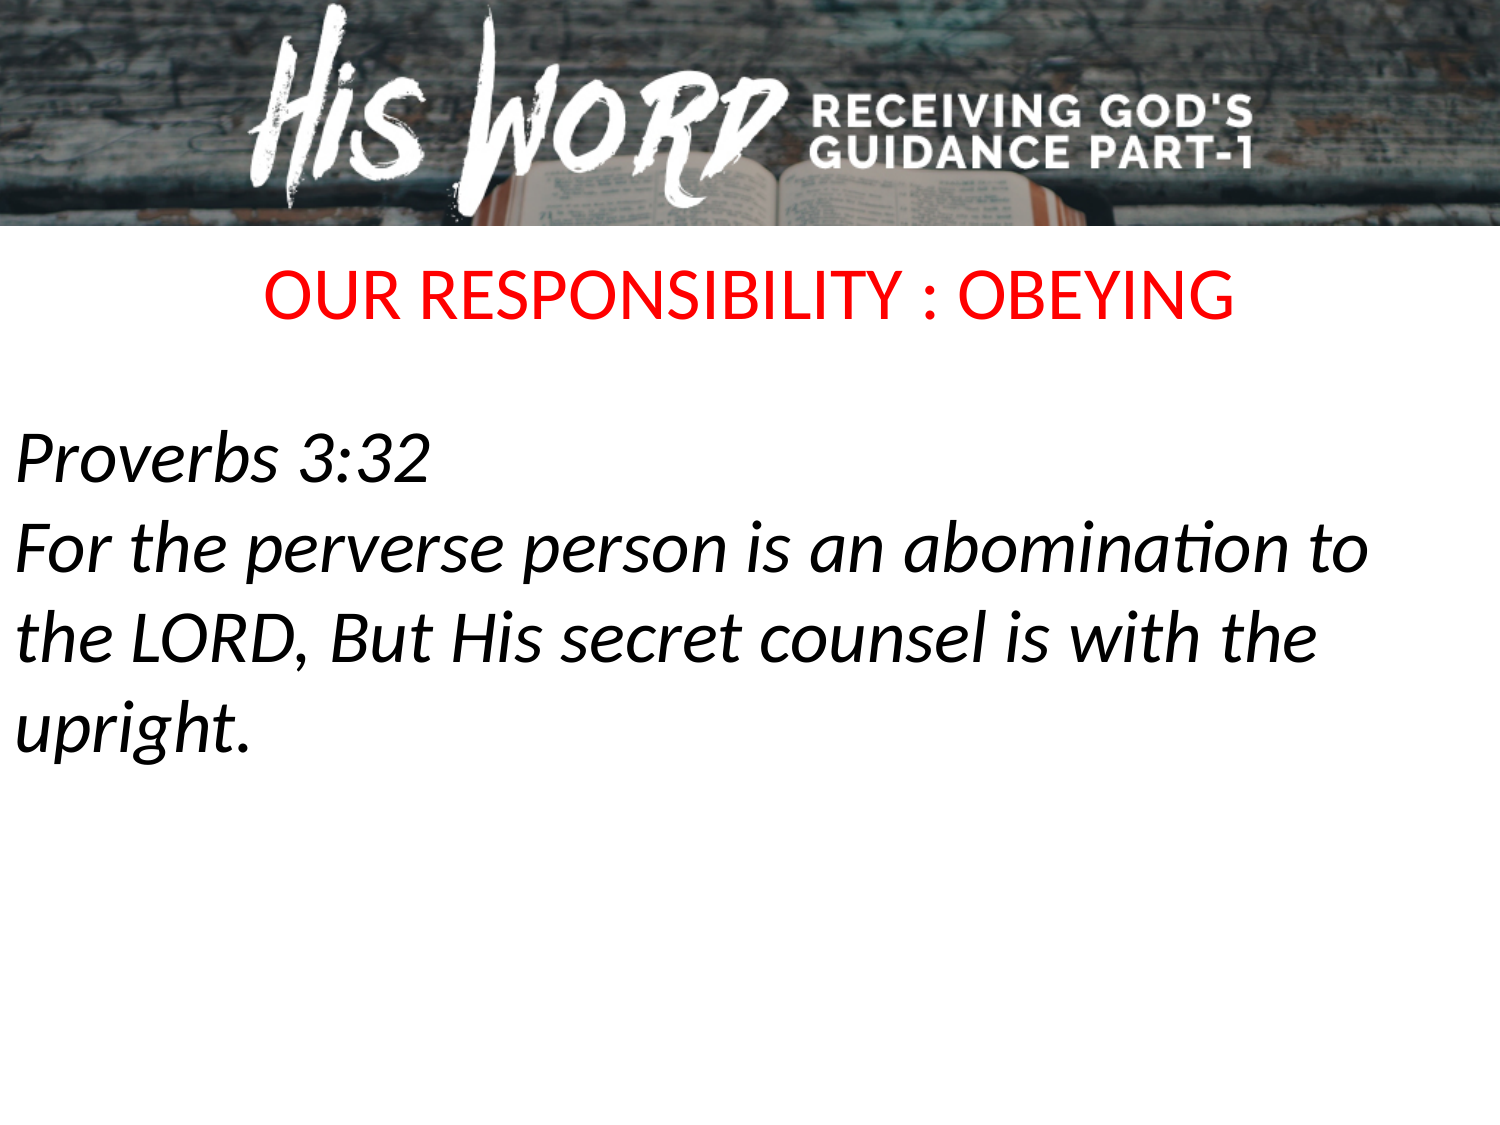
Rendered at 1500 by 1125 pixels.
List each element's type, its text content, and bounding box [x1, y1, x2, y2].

picture [0, 0, 1500, 226]
text_box Proverbs 3:32 For the perverse person is an abomination to the LORD, But His secret counsel is with the upright. [0, 399, 1500, 775]
text_box OUR RESPONSIBILITY : OBEYING [0, 237, 1500, 343]
